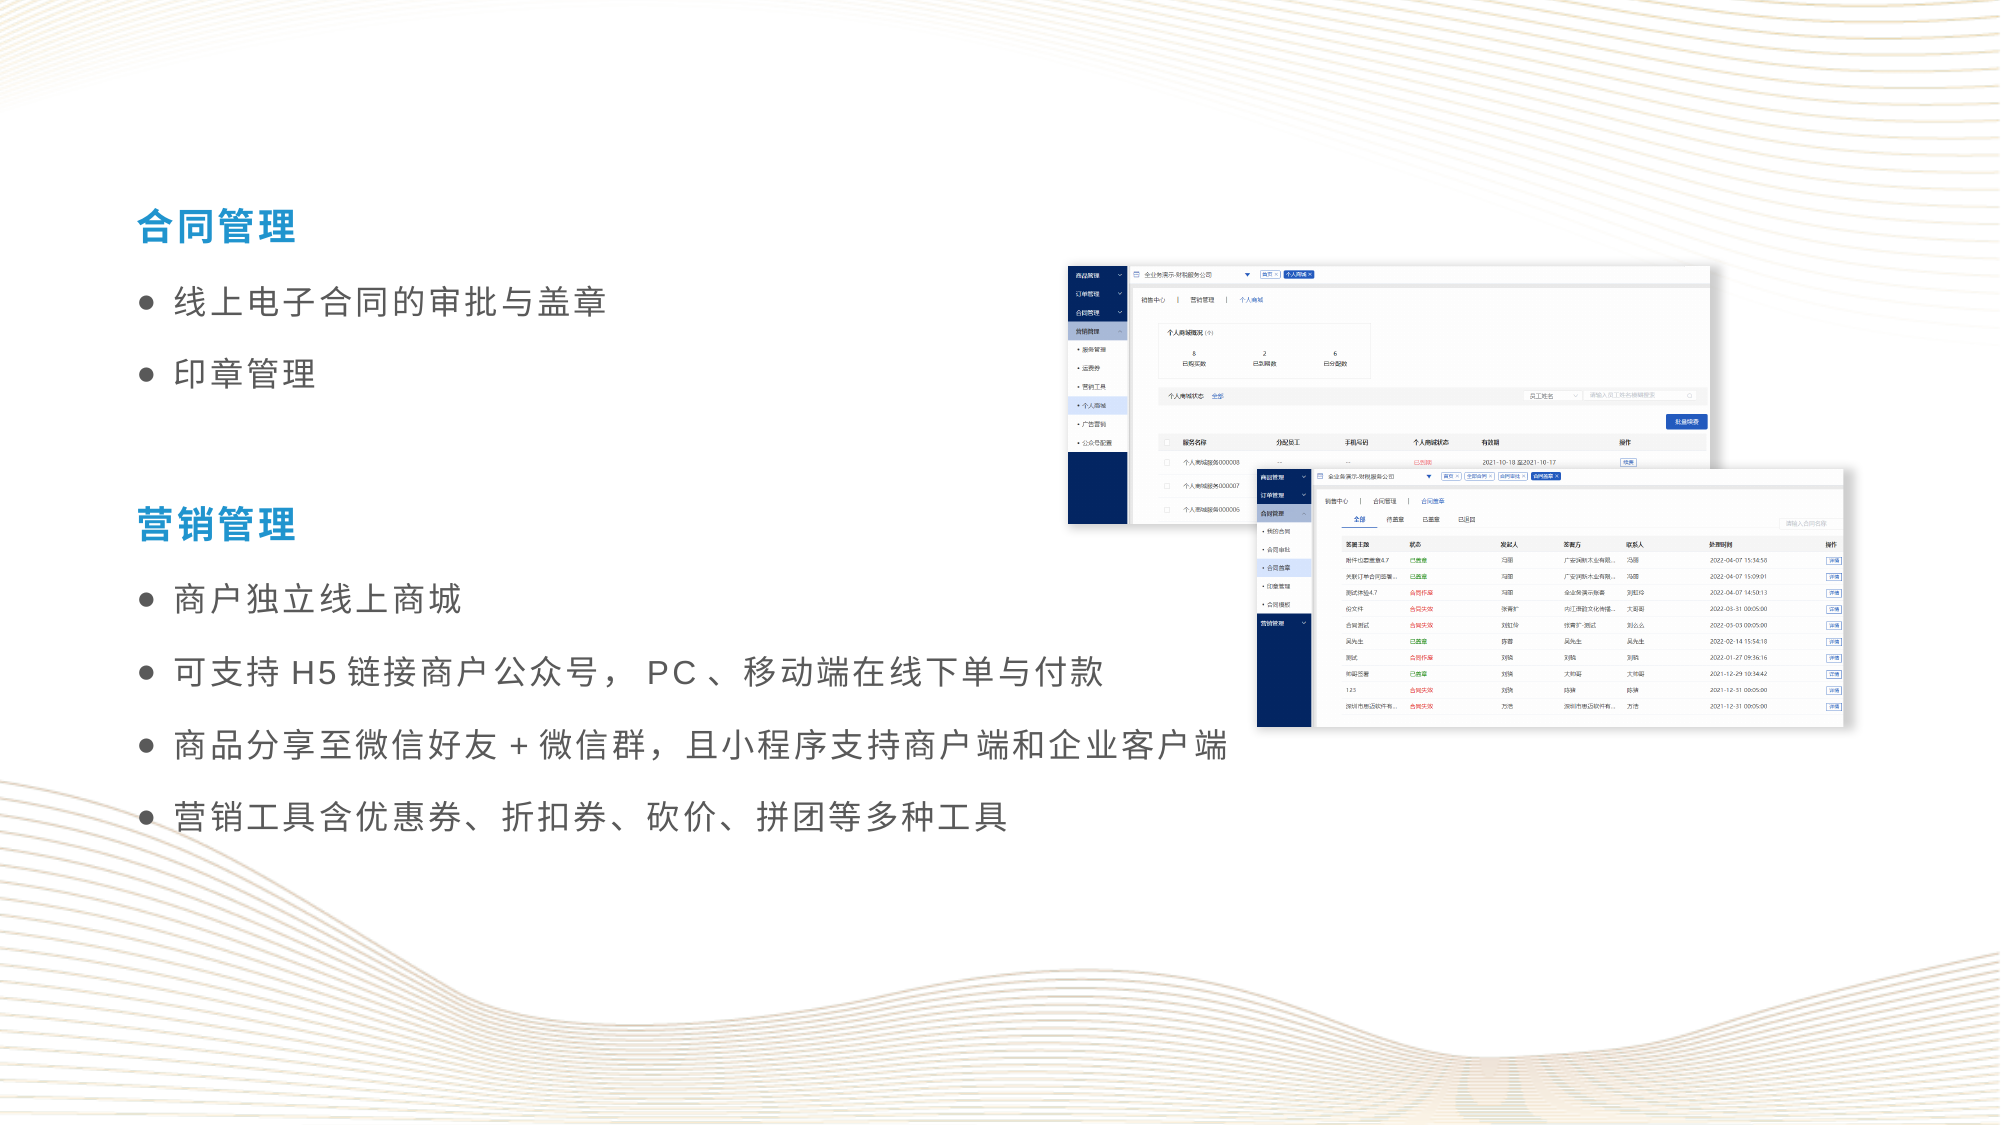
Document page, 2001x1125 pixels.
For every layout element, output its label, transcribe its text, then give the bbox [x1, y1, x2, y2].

list 合同管理 线上电子合同的审批与盖章 印章管理 营销管理 商户独立线上商城 可支持H5链接商户公众号，PC、移动端在线下单与付款 商品分享至微信好友+微信群，且小程序支持商户端和企业客户端 营销工具含优惠券、折扣券、砍价、拼团等多种工具 [121, 182, 1257, 902]
picture [0, 0, 2001, 1125]
